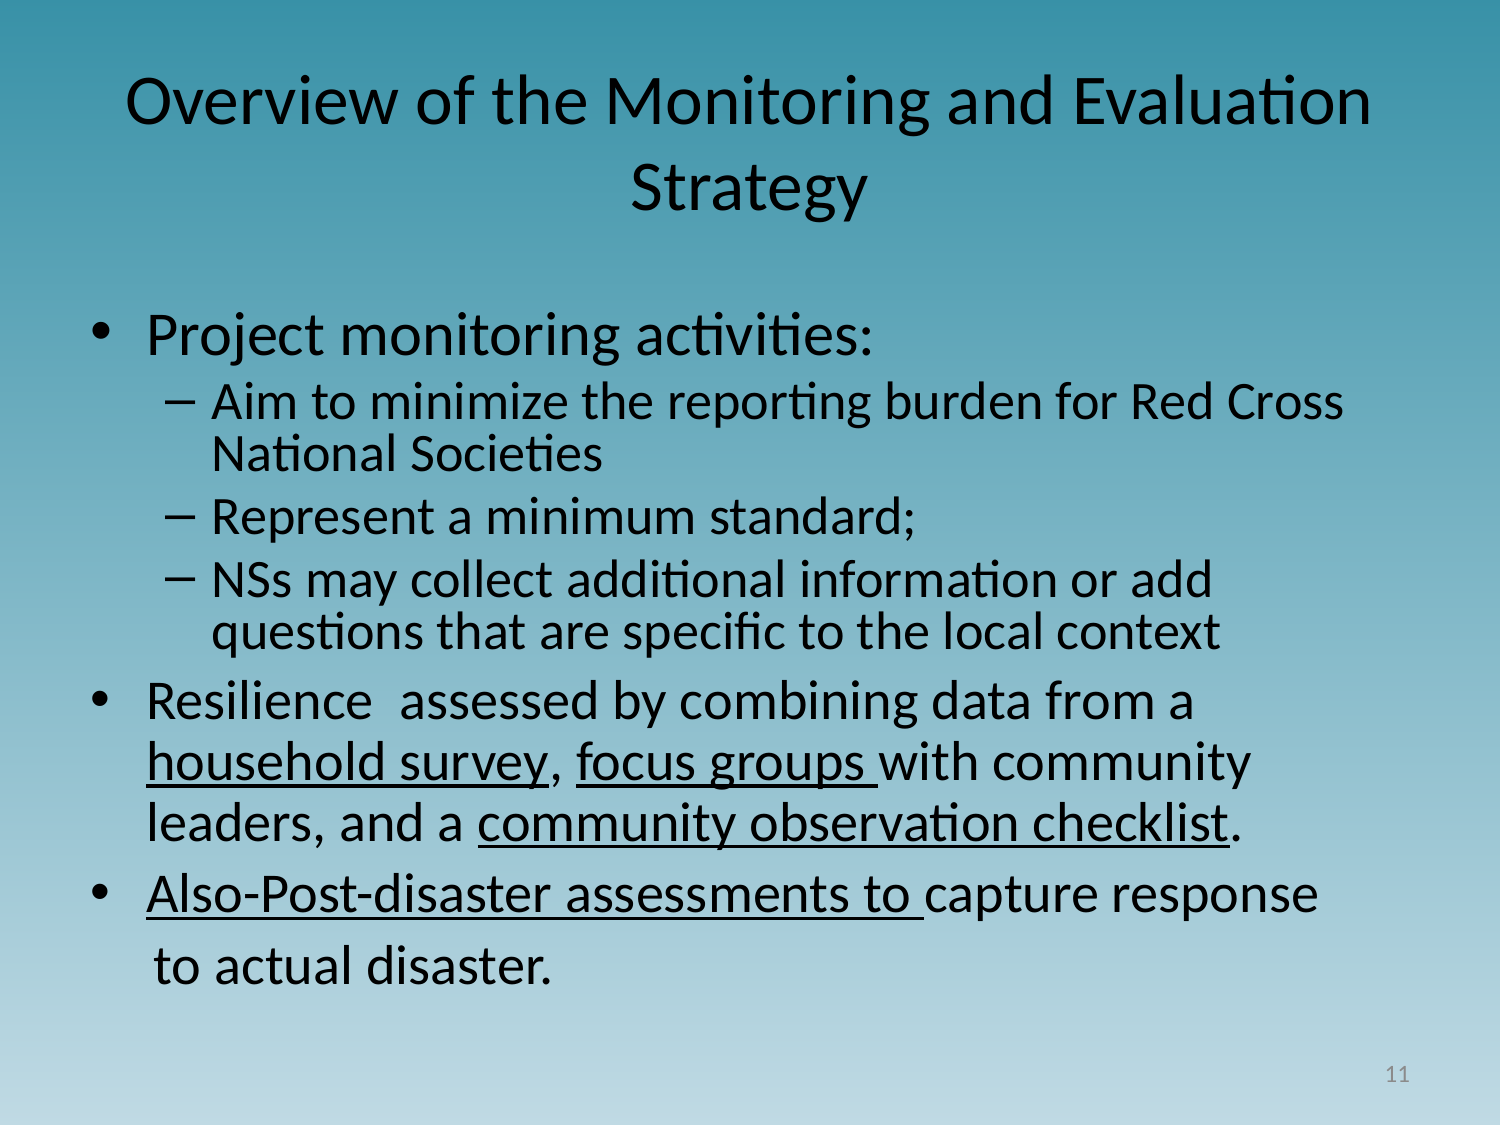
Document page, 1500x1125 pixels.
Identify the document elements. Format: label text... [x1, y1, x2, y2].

slide_number 11 [1074, 1043, 1425, 1103]
title Overview of the Monitoring and Evaluation Strategy [74, 44, 1426, 233]
list Project monitoring activities: Aim to minimize the reporting burden for Red Cross National Societies Represent a minimum standard; NSs may collect additional information or add questions that are specific to the local context Resilience assessed by combining data from a household survey, focus groups with community leaders, and a community observation checklist. Also-Post-disaster assessments to capture response to actual disaster. [74, 299, 1426, 1043]
